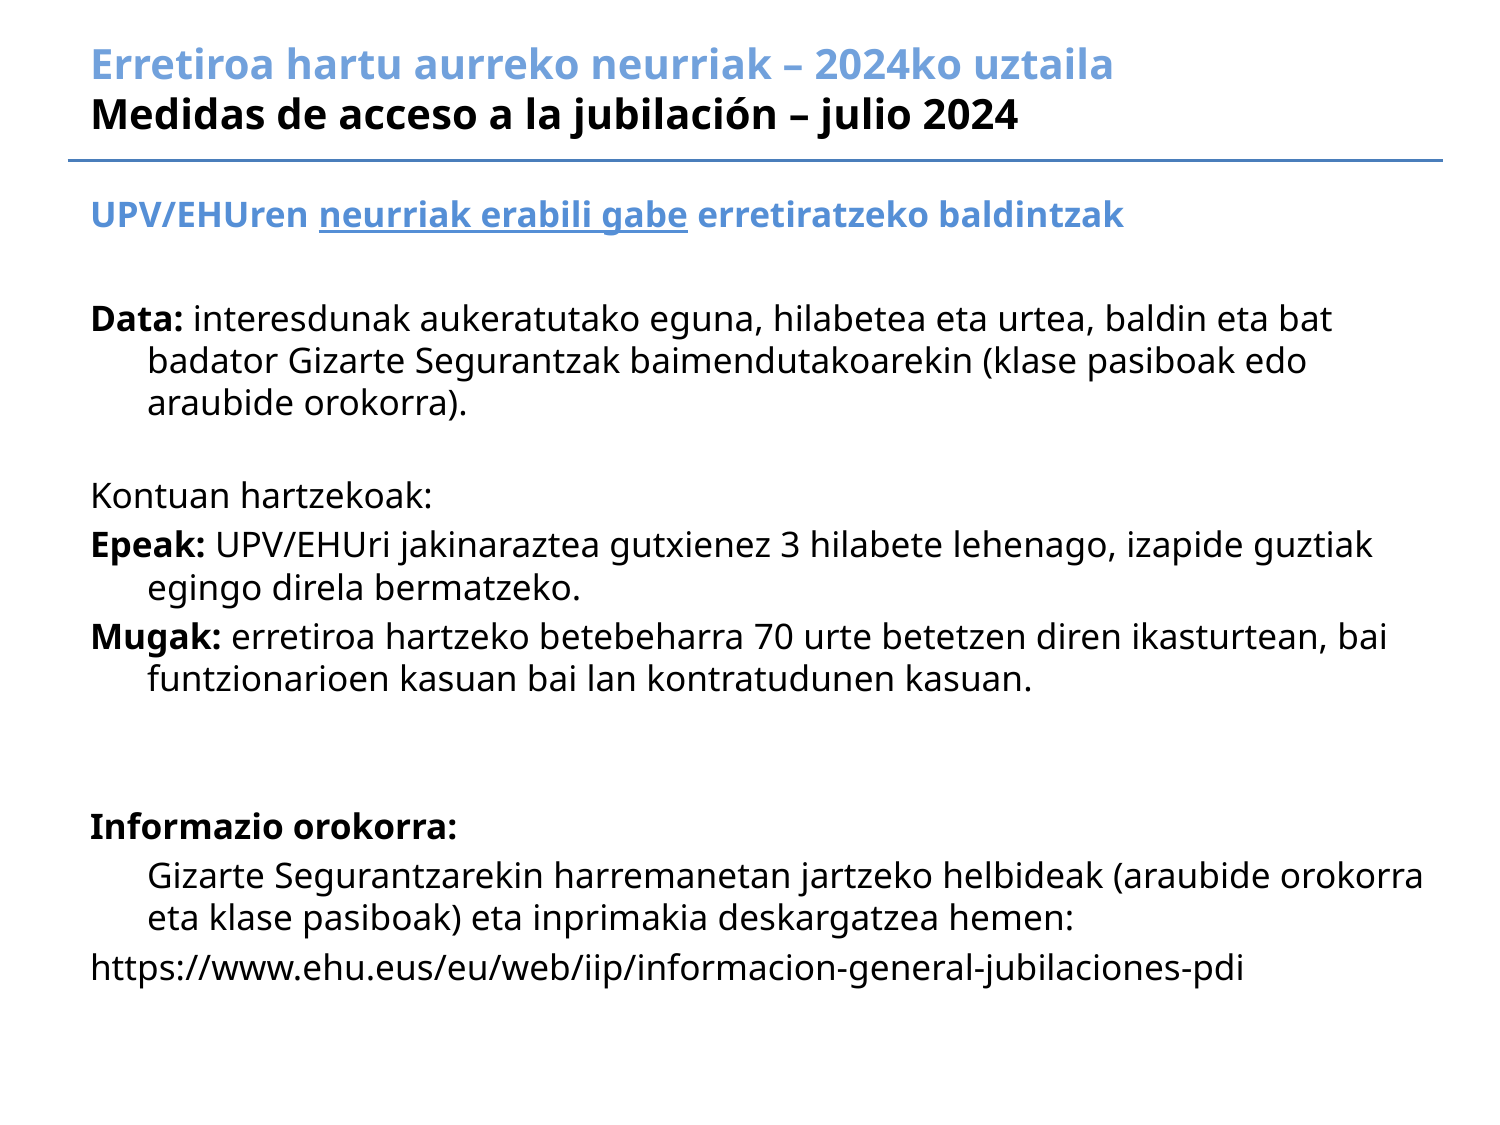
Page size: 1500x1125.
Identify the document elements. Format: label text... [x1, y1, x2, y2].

text_box Erretiroa hartu aurreko neurriak – 2024ko uztaila Medidas de acceso a la jubilación – julio 2024 [75, 30, 1329, 159]
list UPV/EHUren neurriak erabili gabe erretiratzeko baldintzak Data: interesdunak aukeratutako eguna, hilabetea eta urtea, baldin eta bat badator Gizarte Segurantzak baimendutakoarekin (klase pasiboak edo araubide orokorra). Kontuan hartzekoak: Epeak: UPV/EHUri jakinaraztea gutxienez 3 hilabete lehenago, izapide guztiak egingo direla bermatzeko. Mugak: erretiroa hartzeko betebeharra 70 urte betetzen diren ikasturtean, bai funtzionarioen kasuan bai lan kontratudunen kasuan. Informazio orokorra: Gizarte Segurantzarekin harremanetan jartzeko helbideak (araubide orokorra eta klase pasiboak) eta inprimakia deskargatzea hemen: https://www.ehu.eus/eu/web/iip/informacion-general-jubilaciones-pdi [75, 184, 1443, 999]
